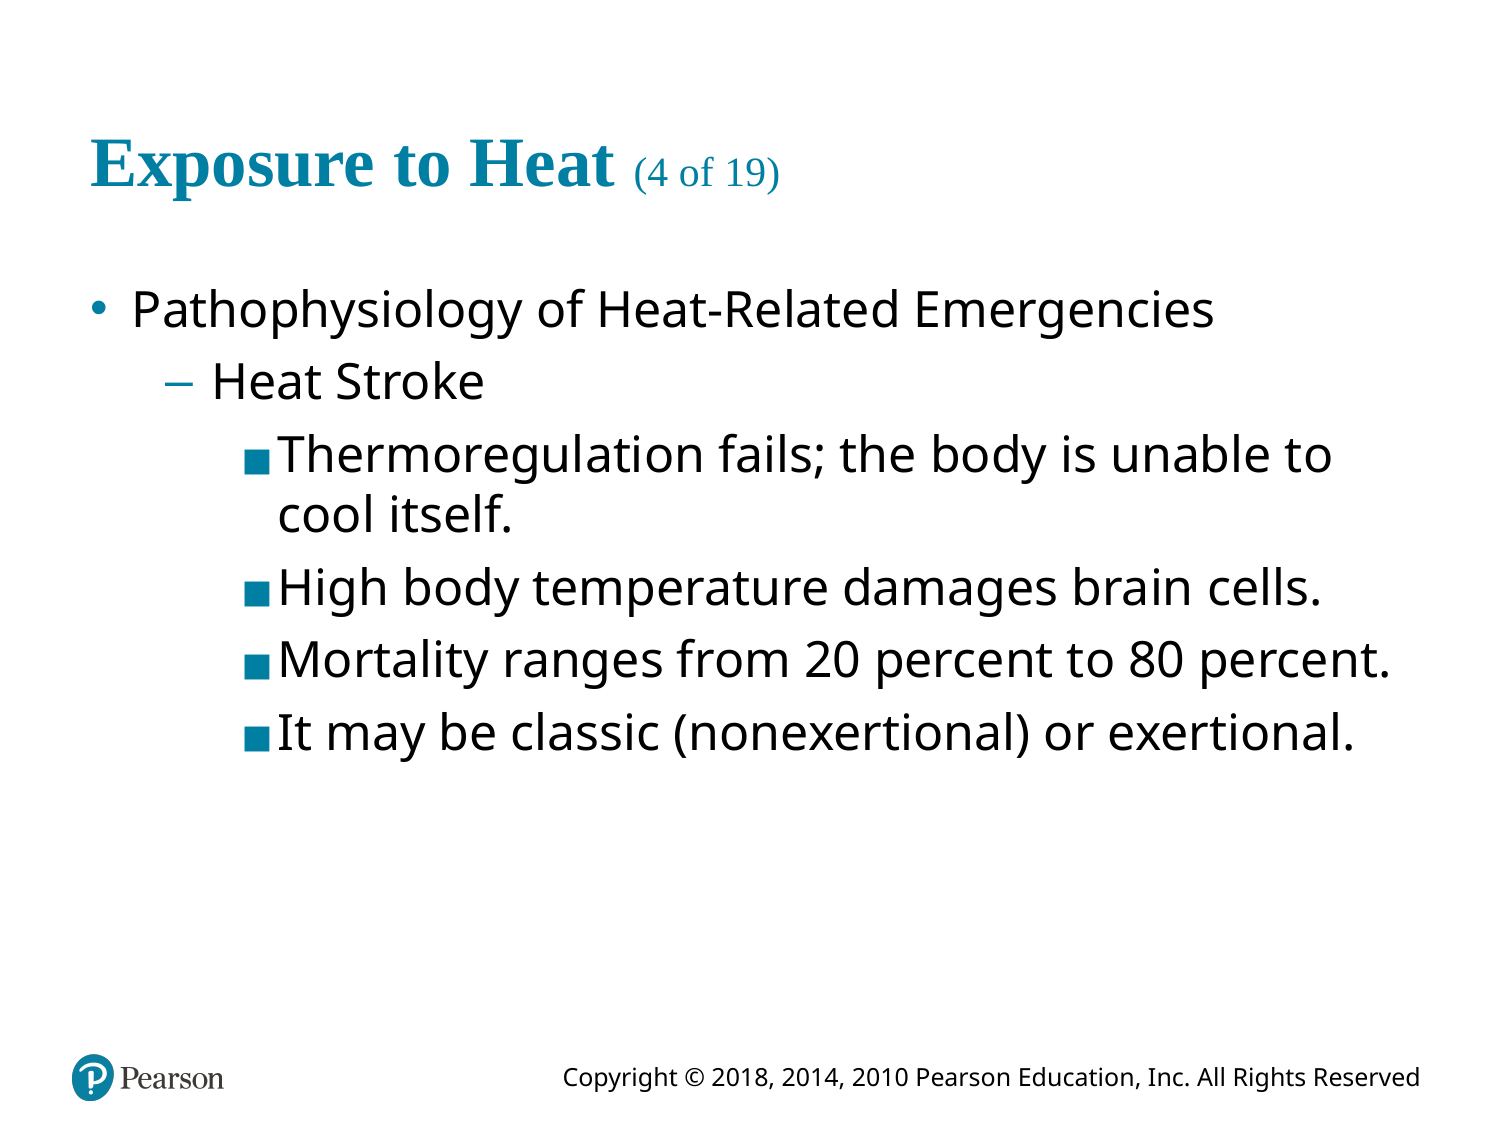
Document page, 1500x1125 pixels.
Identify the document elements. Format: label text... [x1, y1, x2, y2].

list Pathophysiology of Heat-Related Emergencies Heat Stroke Thermoregulation fails; the body is unable to cool itself. High body temperature damages brain cells. Mortality ranges from 20 percent to 80 percent. It may be classic (nonexertional) or exertional. [75, 262, 1425, 780]
picture [72, 1087, 83, 1101]
picture [80, 1063, 106, 1088]
title Exposure to Heat (4 of 19) [75, 35, 1425, 216]
picture [72, 1054, 88, 1070]
picture [98, 1054, 224, 1101]
